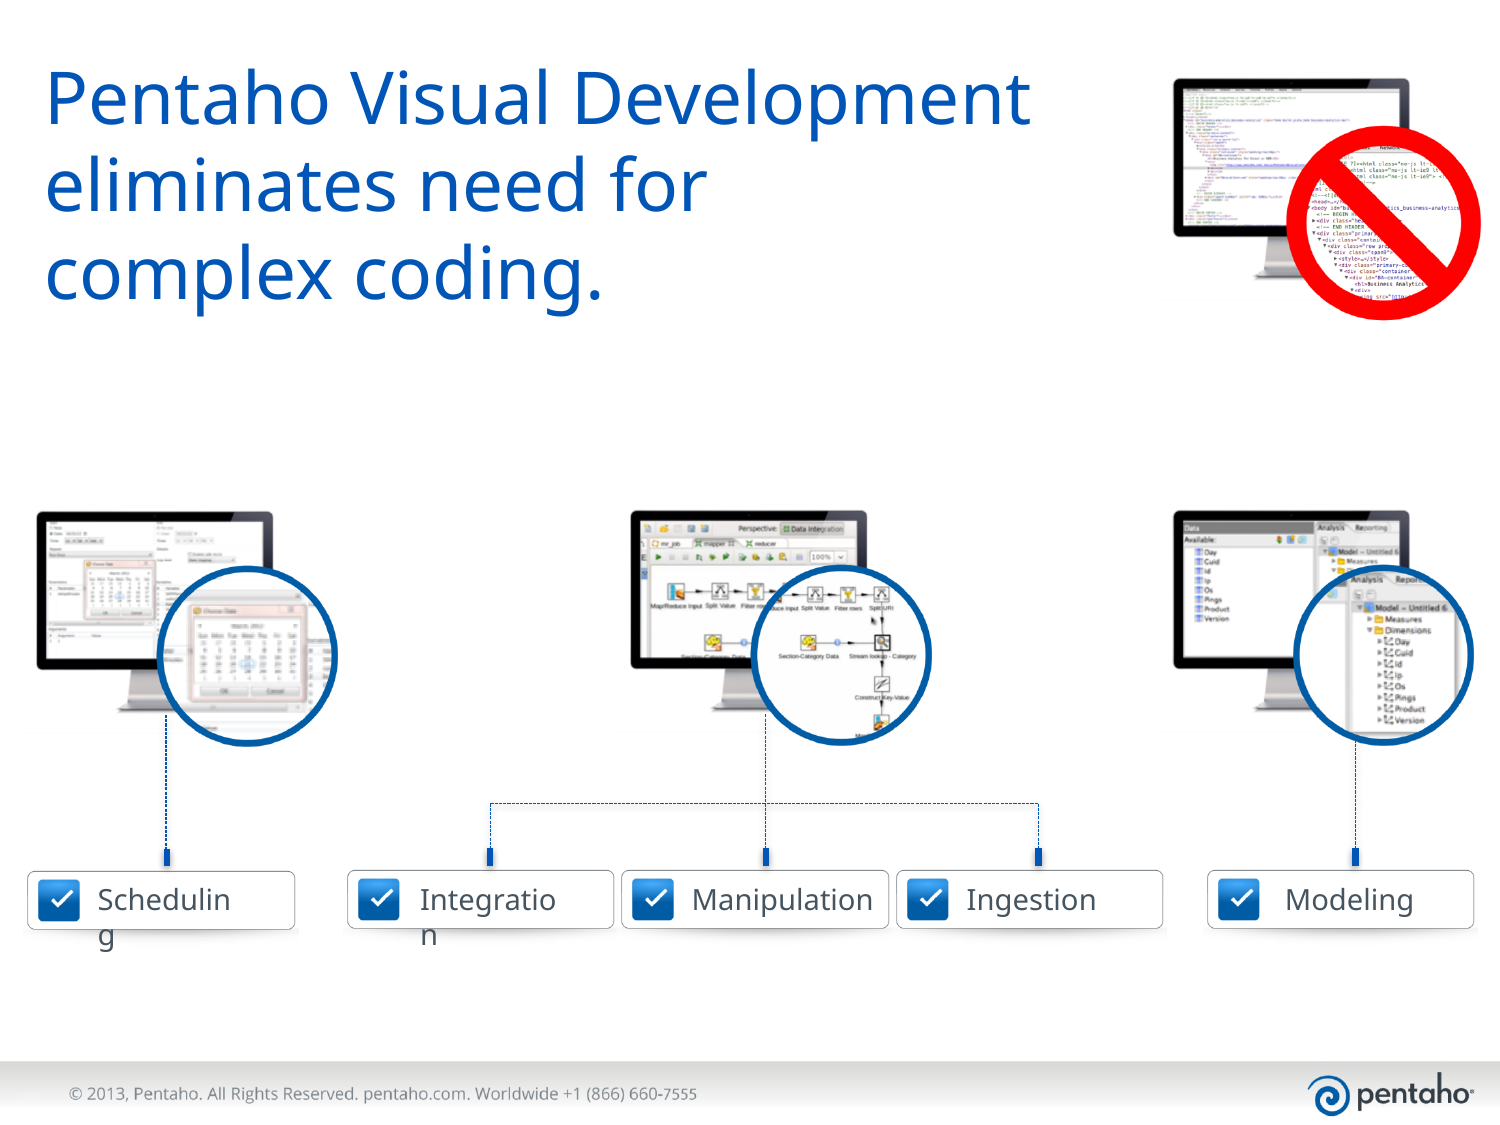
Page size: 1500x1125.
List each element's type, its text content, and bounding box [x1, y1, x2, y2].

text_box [1170, 489, 1489, 961]
picture [0, 1061, 1500, 1125]
picture [1159, 57, 1489, 348]
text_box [342, 489, 1167, 961]
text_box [23, 489, 340, 961]
text_box Pentaho Visual Development eliminates need for complex coding. [29, 26, 1375, 322]
